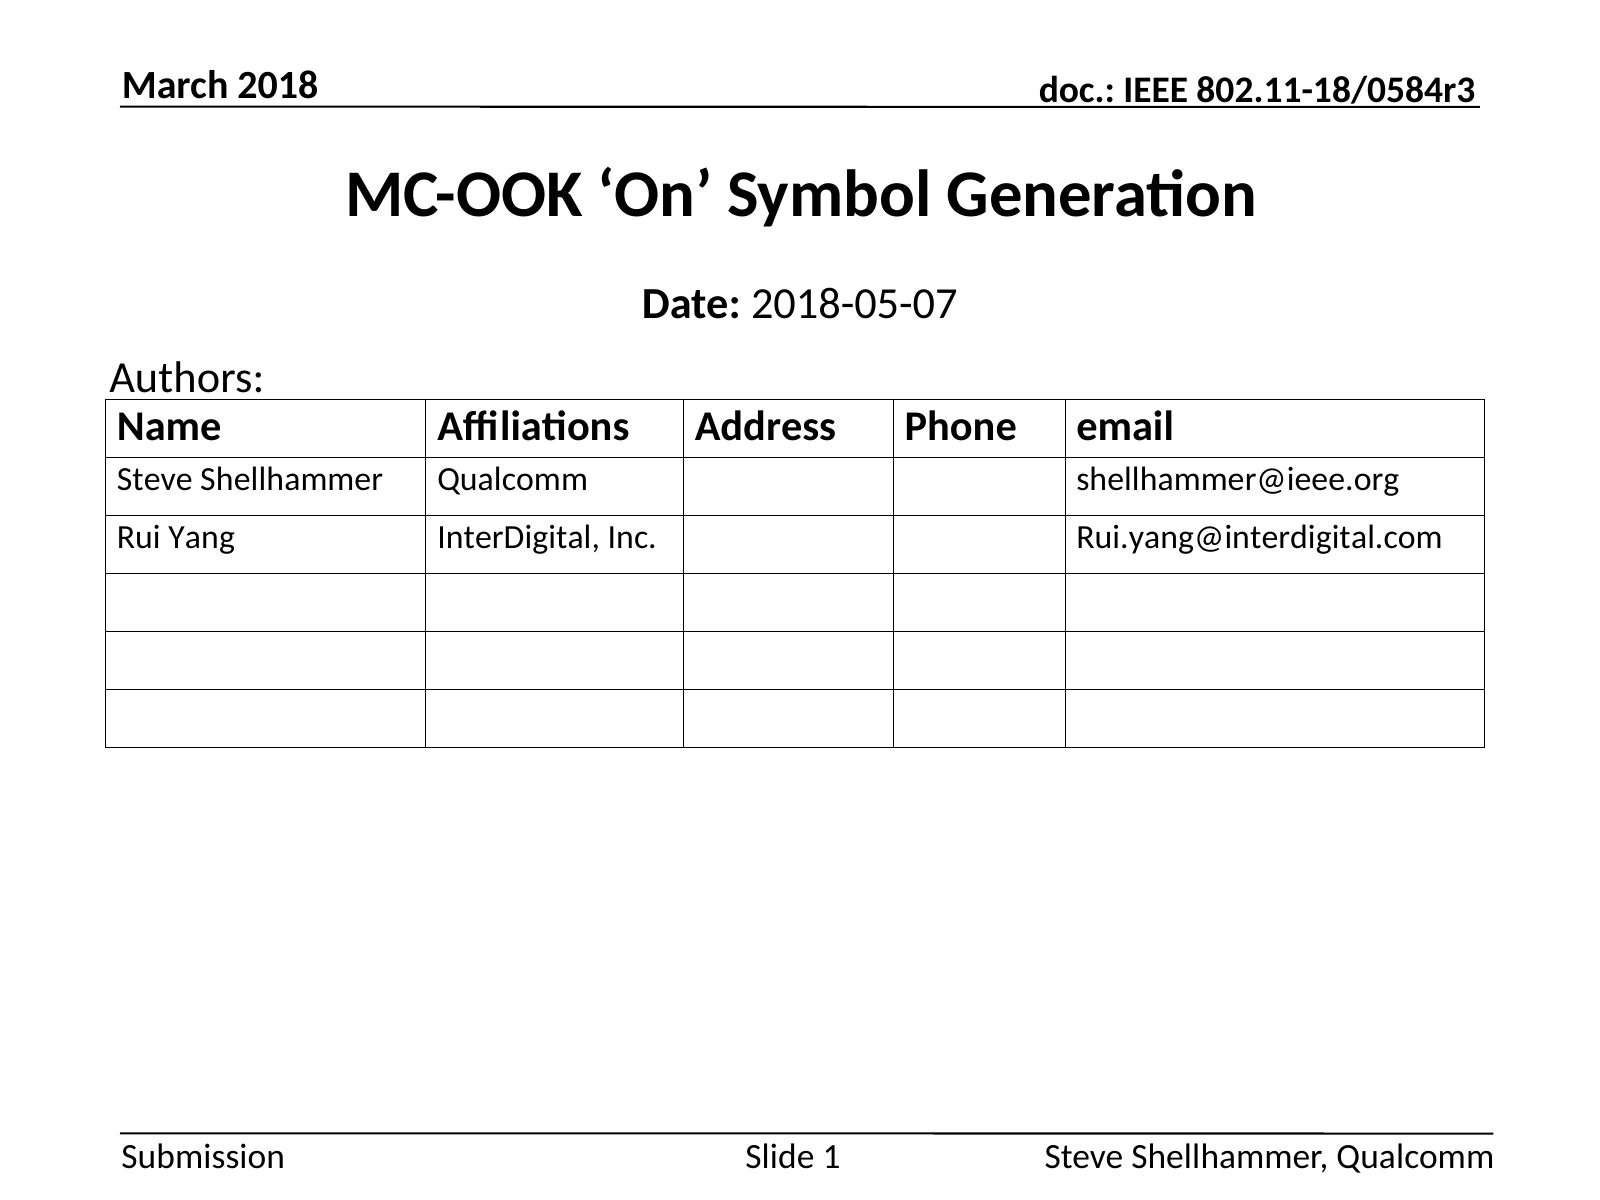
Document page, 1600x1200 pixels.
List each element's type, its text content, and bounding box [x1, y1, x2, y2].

footer Steve Shellhammer, Qualcomm [962, 1132, 1495, 1165]
slide_number Slide 1 [733, 1132, 854, 1197]
title MC-OOK ‘On’ Symbol Generation [49, 113, 1539, 267]
list Date: 2018-05-07 [119, 266, 1481, 337]
text_box Authors: [93, 339, 347, 397]
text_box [89, 398, 1507, 822]
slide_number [121, 58, 526, 107]
